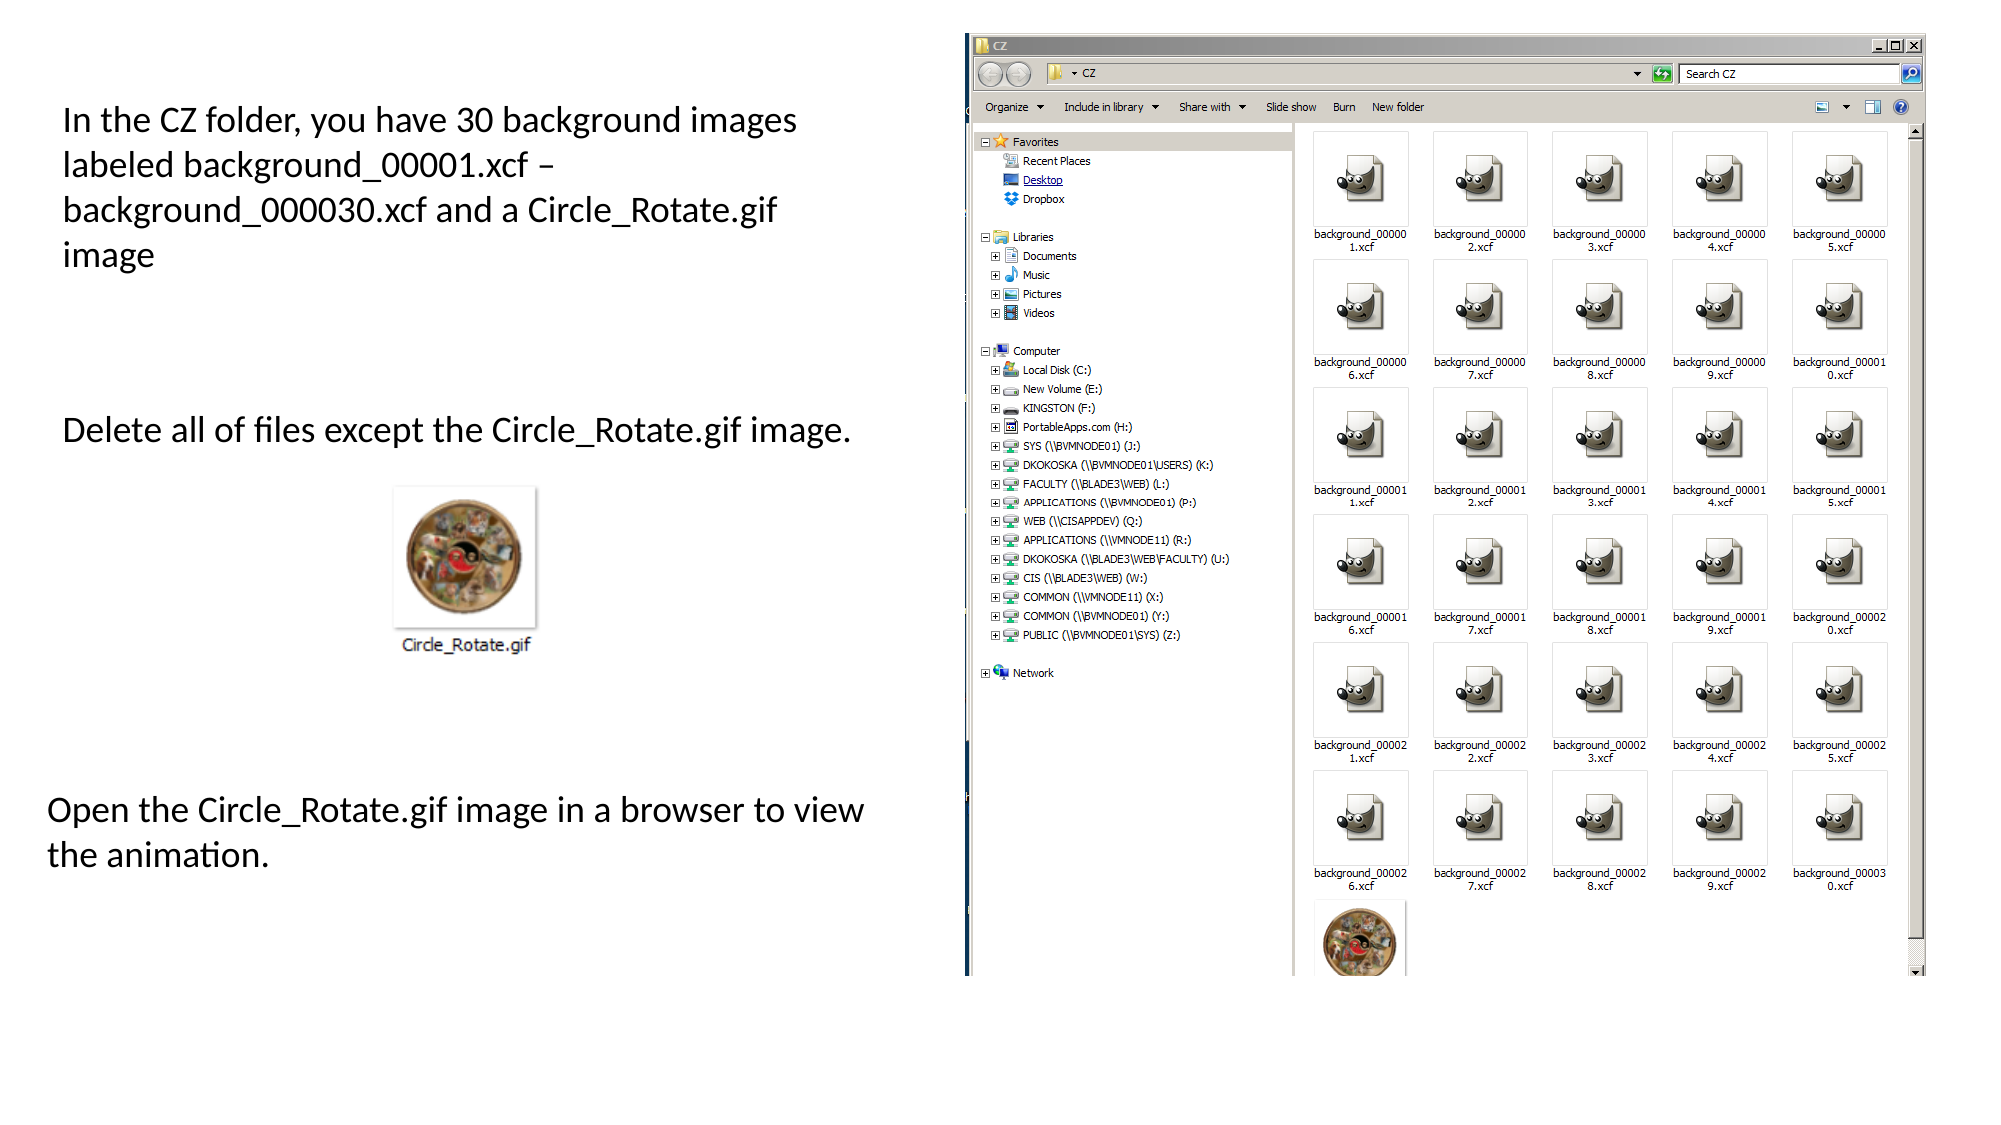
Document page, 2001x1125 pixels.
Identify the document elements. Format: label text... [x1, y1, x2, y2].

picture [965, 33, 1926, 976]
text_box In the CZ folder, you have 30 background images labeled background_00001.xcf – background_000030.xcf and a Circle_Rotate.gif image [47, 88, 843, 283]
text_box Delete all of files except the Circle_Rotate.gif image. [47, 397, 883, 548]
picture [372, 473, 559, 670]
text_box Open the Circle_Rotate.gif image in a browser to view the animation. [32, 777, 883, 883]
